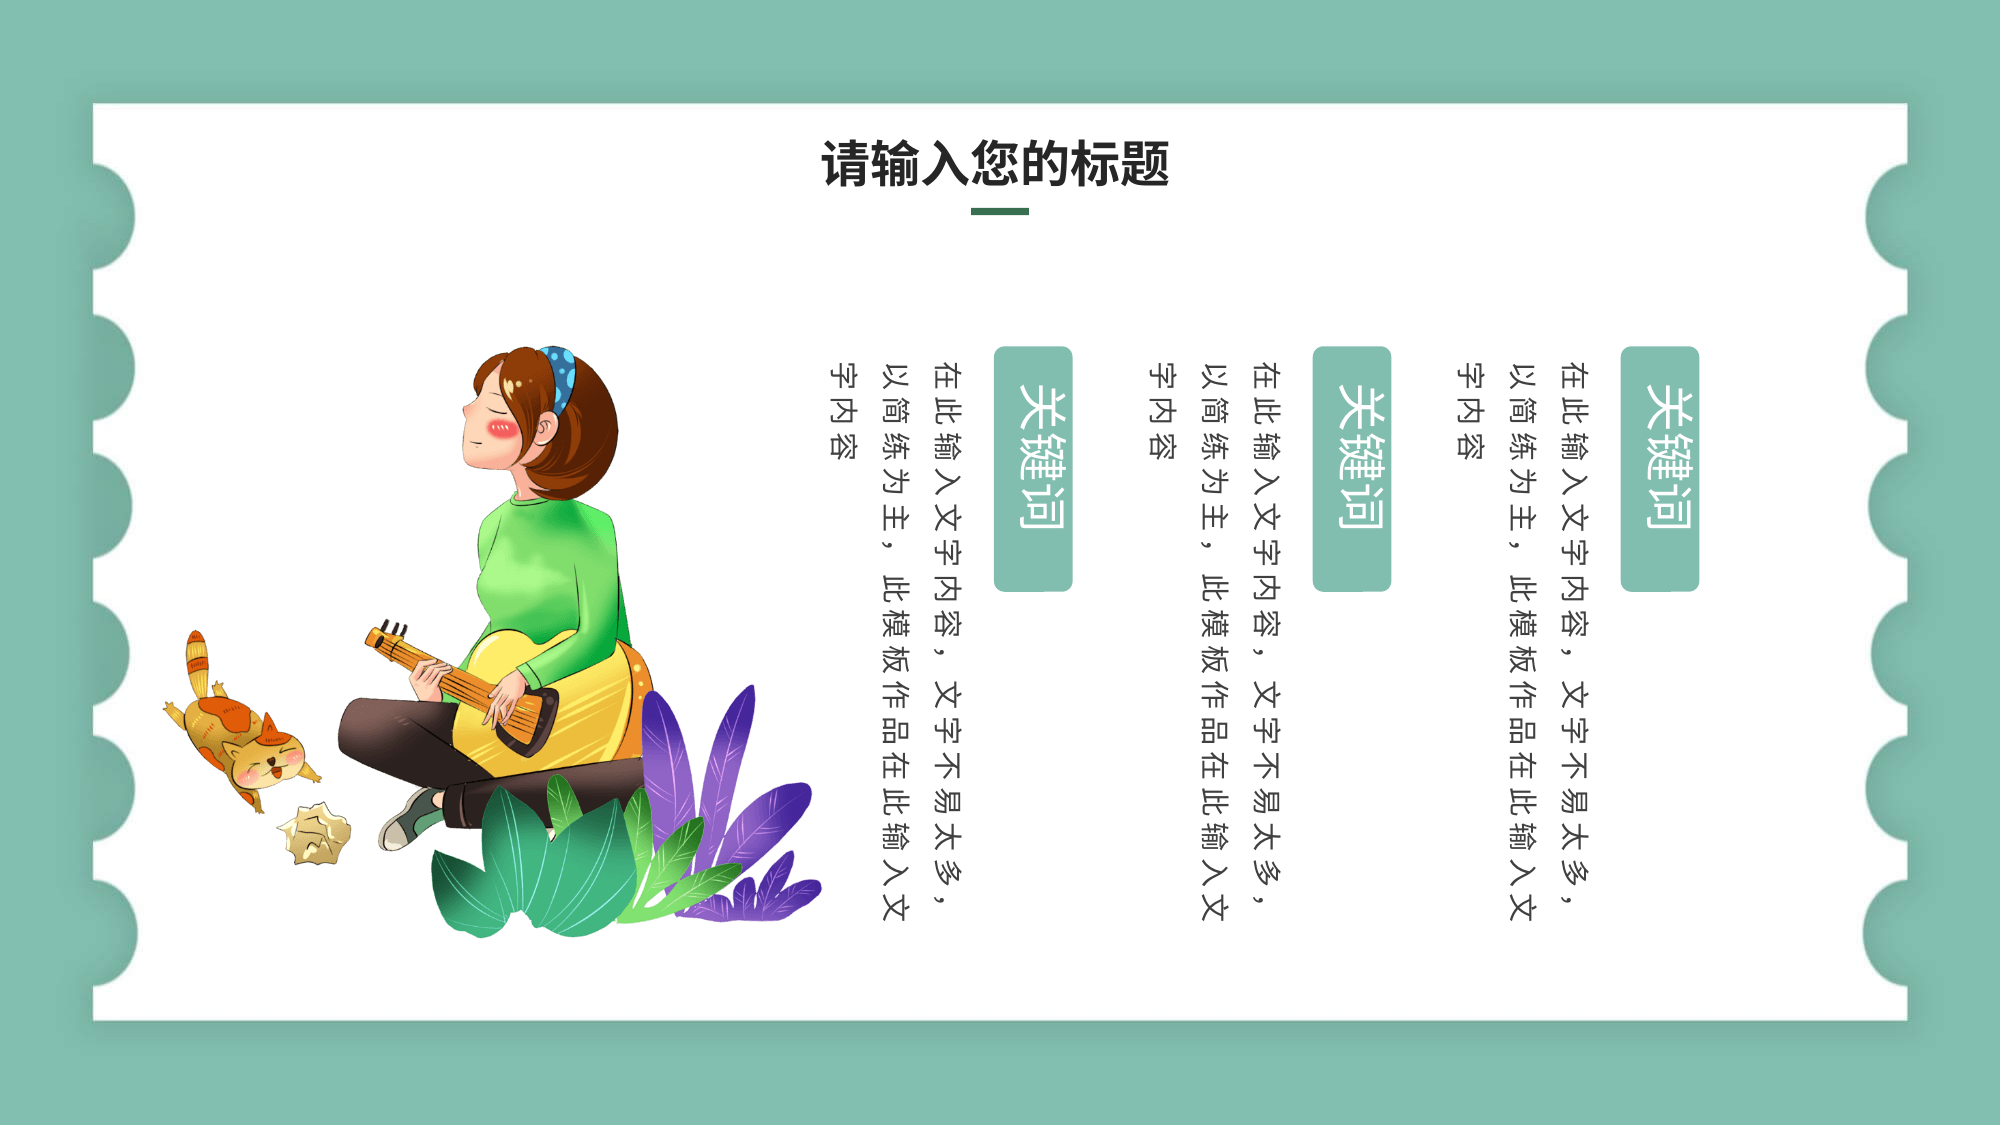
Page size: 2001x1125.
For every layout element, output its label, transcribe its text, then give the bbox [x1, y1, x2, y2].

picture [0, 0, 2000, 1125]
text_box 请输入您的标题 [762, 125, 1230, 201]
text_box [1309, 346, 1401, 592]
text_box 在此输入文字内容，文字不易太多，以简练为主，此模板作品在此输入文字内容 [1429, 346, 1618, 950]
text_box 在此输入文字内容，文字不易太多，以简练为主，此模板作品在此输入文字内容 [942, 346, 992, 950]
text_box [970, 207, 1030, 216]
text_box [1617, 346, 1709, 592]
text_box 在此输入文字内容，文字不易太多，以简练为主，此模板作品在此输入文字内容 [1121, 346, 1310, 950]
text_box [991, 346, 1082, 592]
